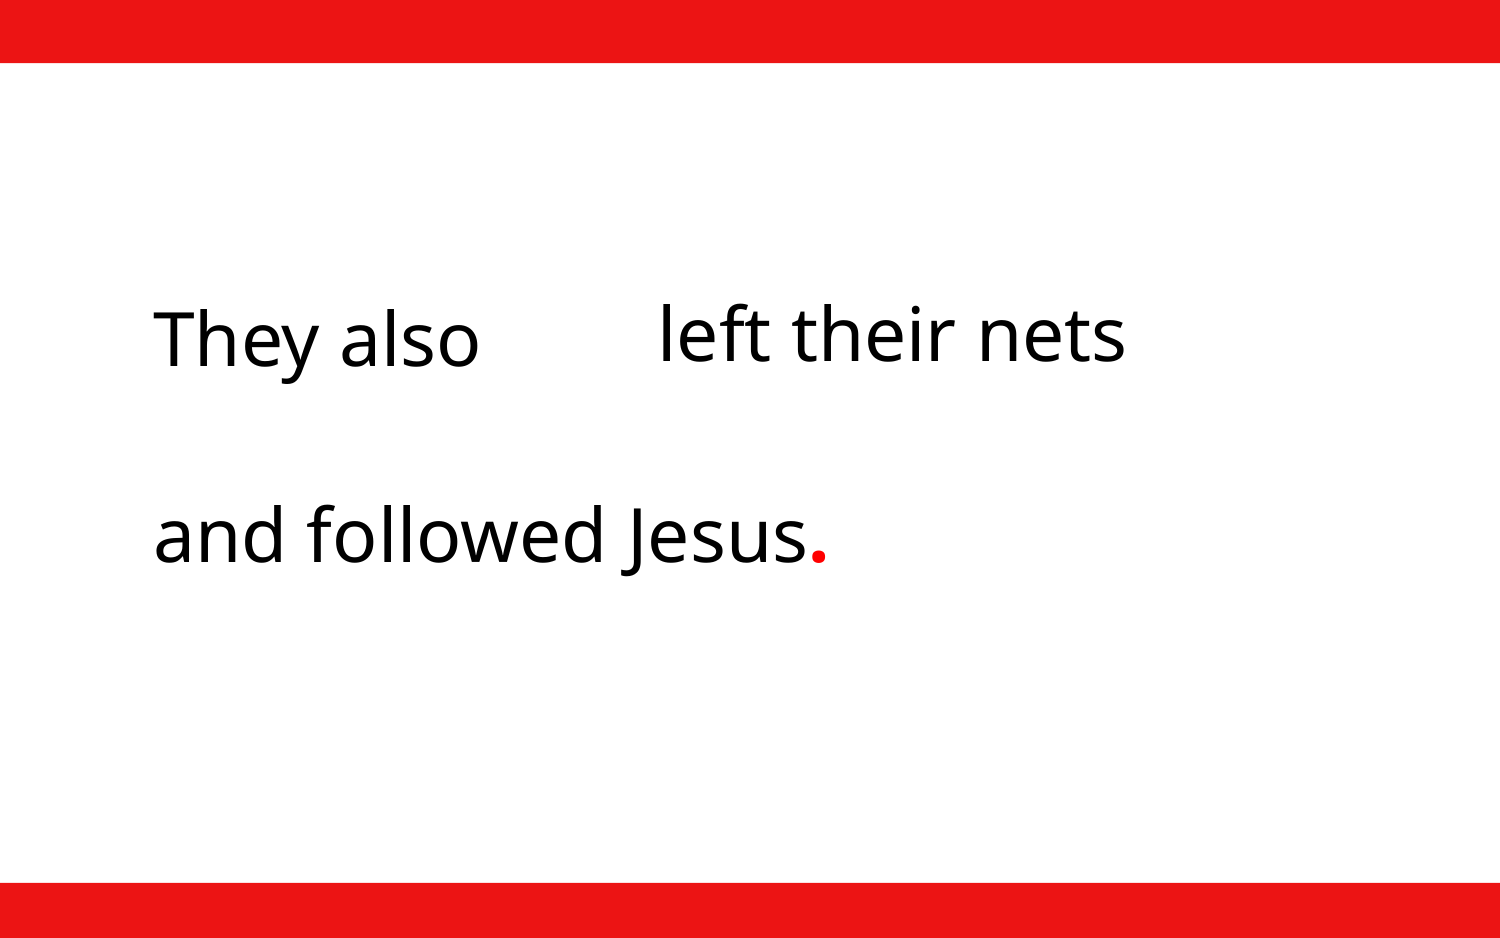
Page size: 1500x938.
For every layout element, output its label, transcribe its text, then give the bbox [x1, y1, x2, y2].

text_box [0, 0, 1500, 64]
text_box [0, 882, 1500, 938]
text_box and followed Jesus. [138, 435, 1044, 606]
list They also [138, 238, 577, 399]
text_box left their nets [642, 233, 1153, 404]
